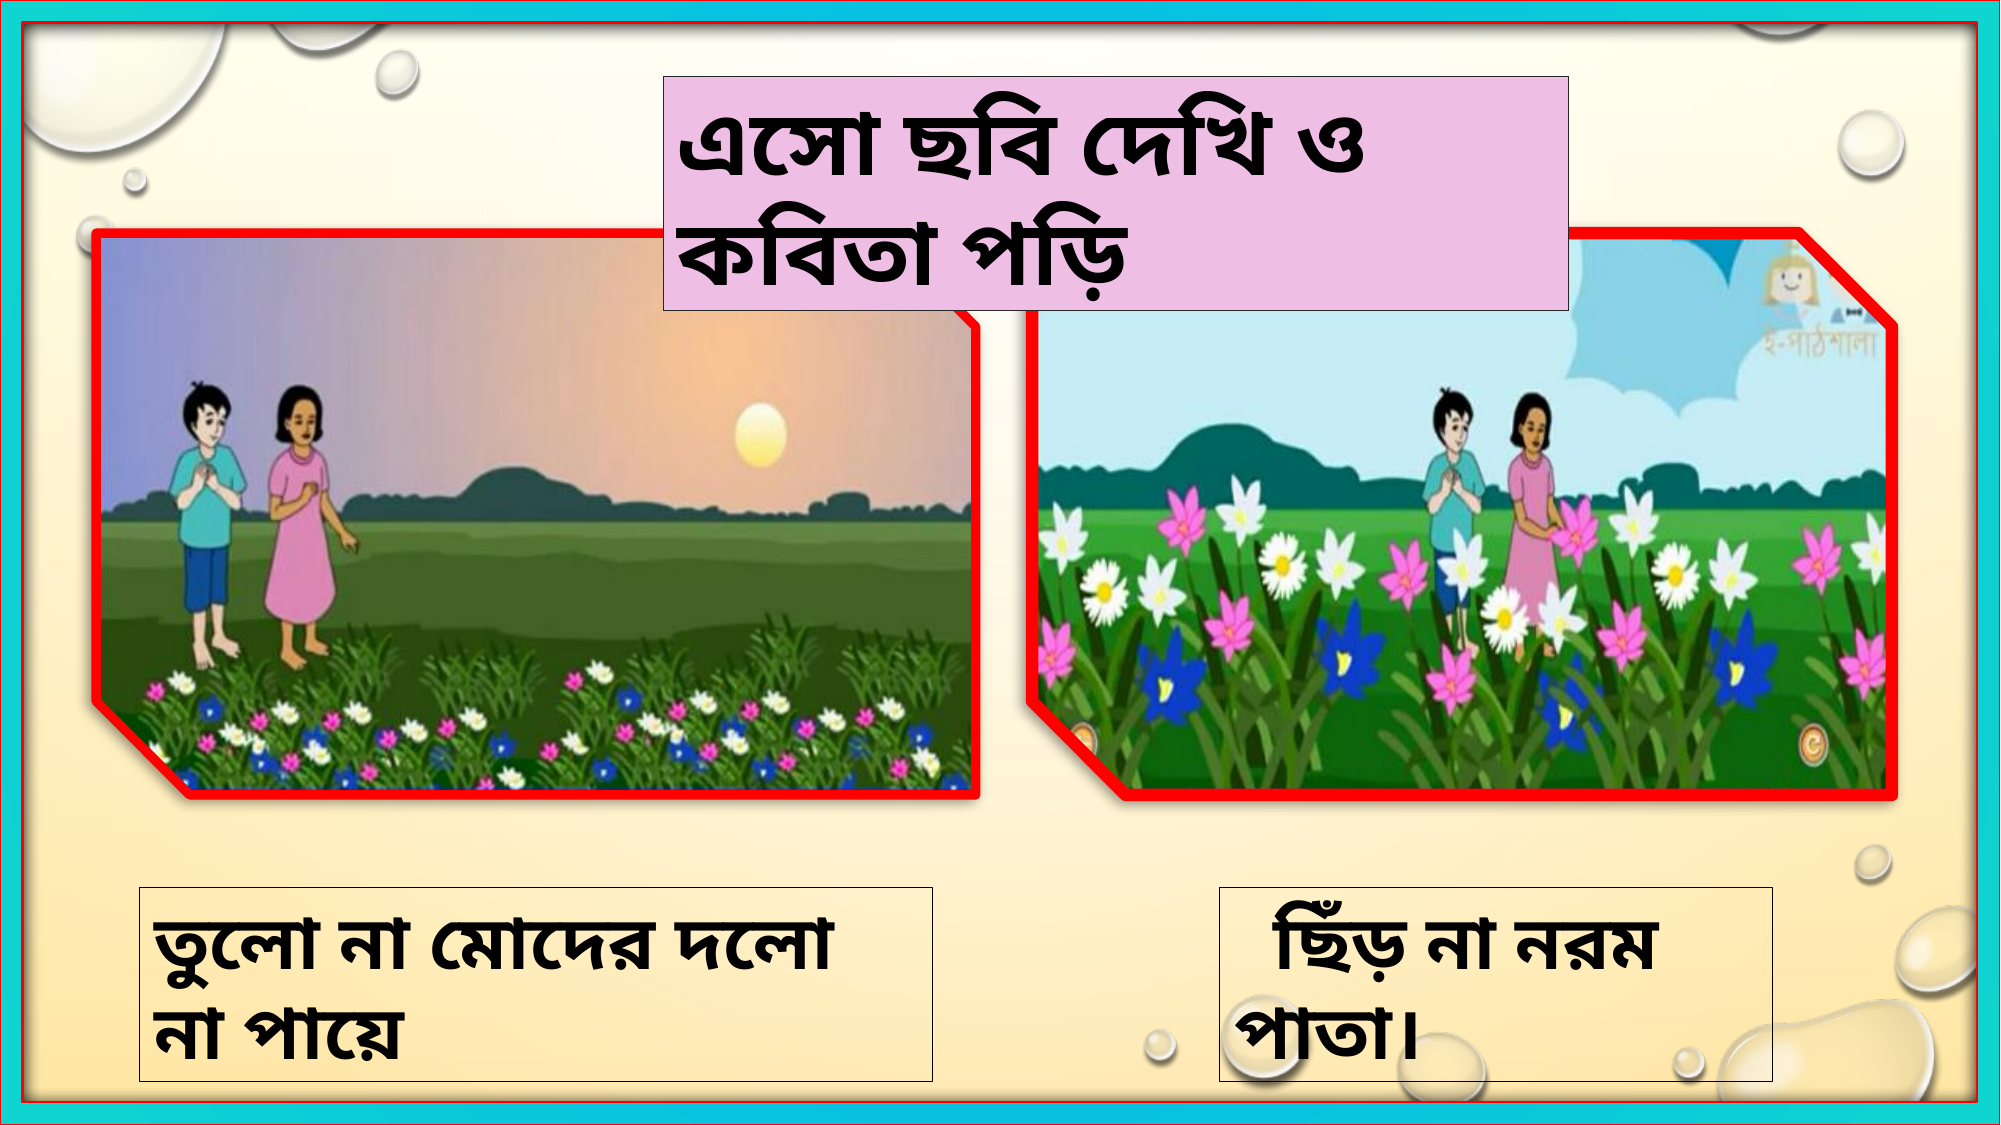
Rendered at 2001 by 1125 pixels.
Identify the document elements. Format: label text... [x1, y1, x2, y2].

text_box তুলো না মোদের দলো না পায়ে [139, 886, 933, 1082]
text_box এসো ছবি দেখি ও কবিতা পড়ি [663, 76, 1569, 311]
text_box [0, 0, 2000, 1125]
picture [24, 24, 1976, 1101]
text_box ছিঁড় না নরম পাতা। [1219, 886, 1773, 1082]
